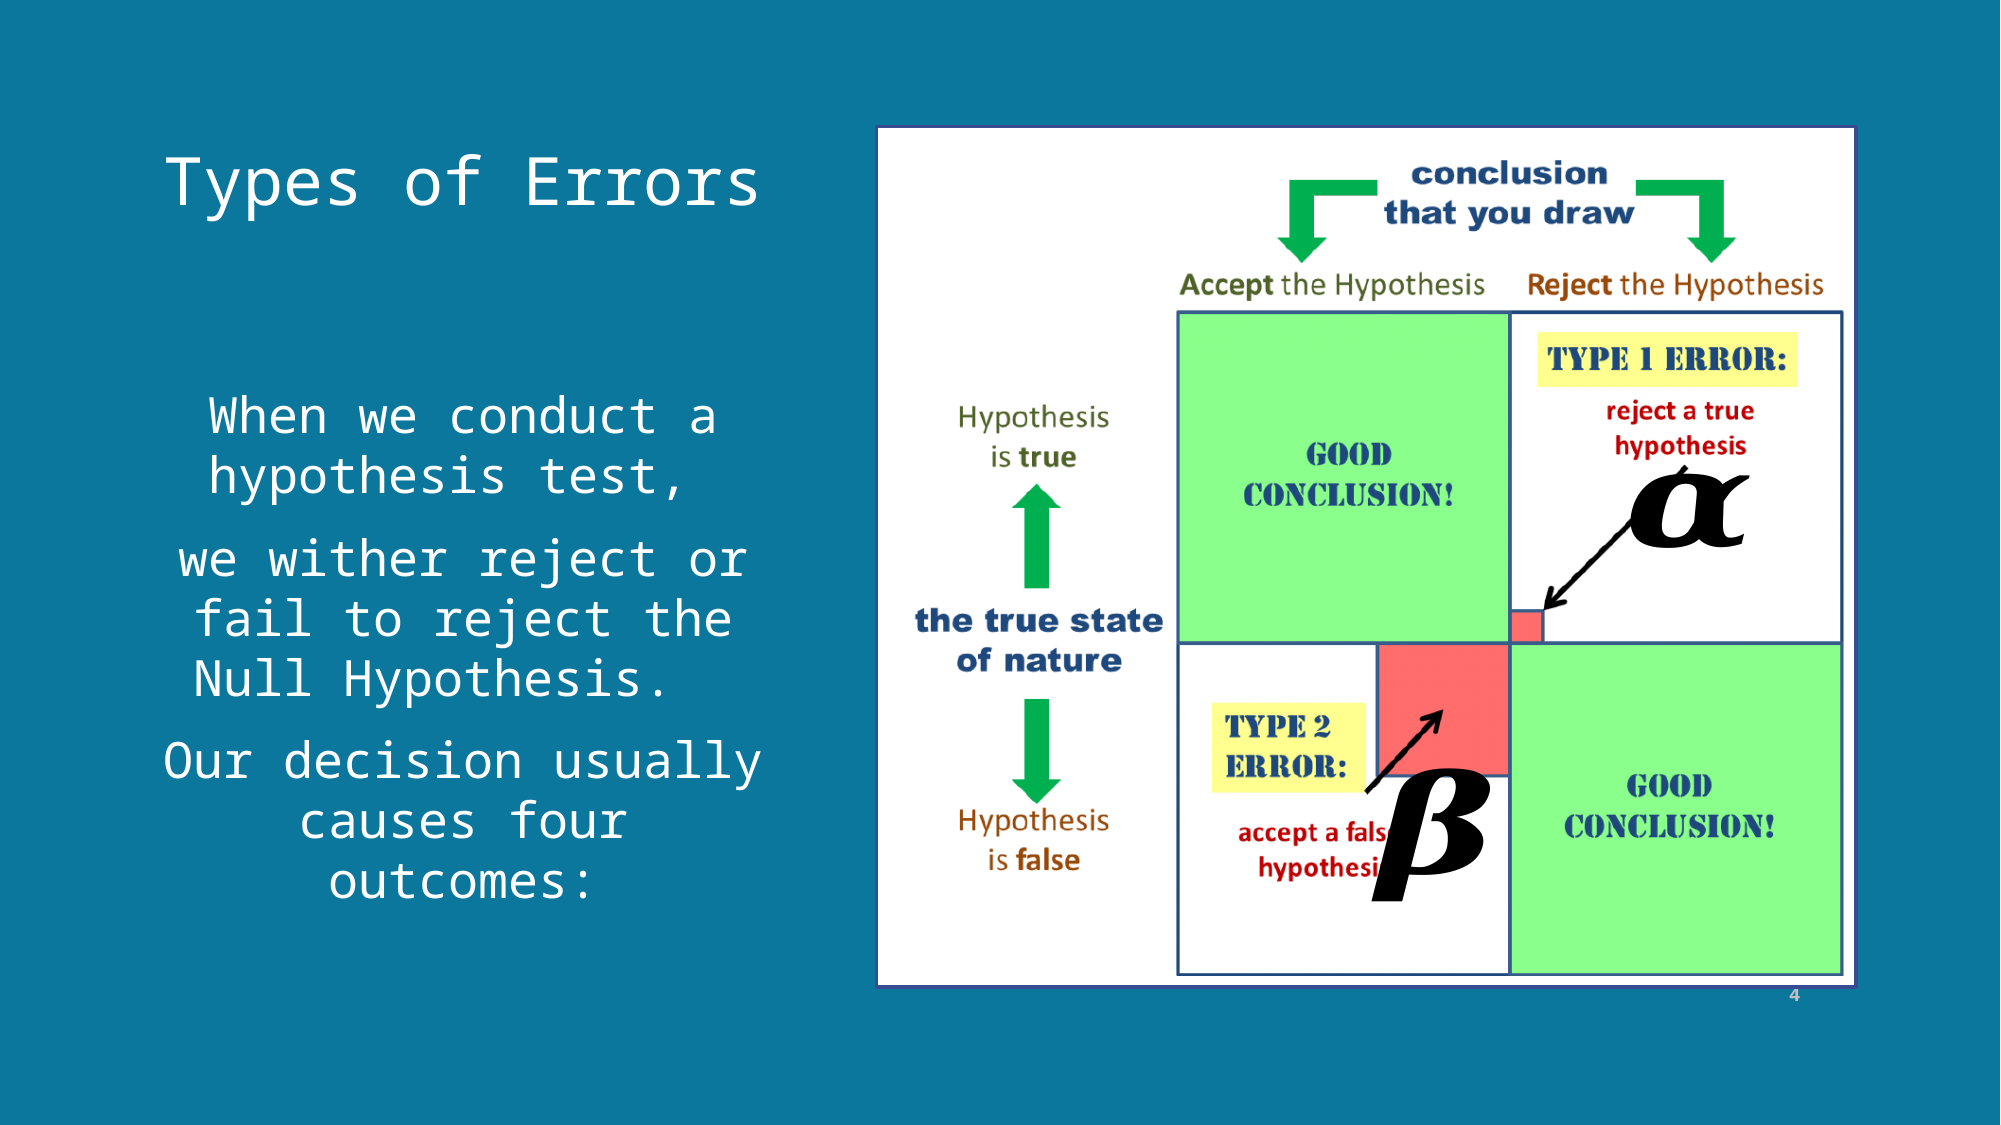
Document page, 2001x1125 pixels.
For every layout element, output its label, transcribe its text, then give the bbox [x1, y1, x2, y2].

slide_number 4 [1724, 989, 1816, 1025]
title Types of Errors [148, 55, 1744, 302]
list When we conduct a hypothesis test, we wither reject or fail to reject the Null Hypothesis. Our decision usually causes four outcomes: [137, 267, 790, 1025]
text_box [876, 126, 1857, 988]
